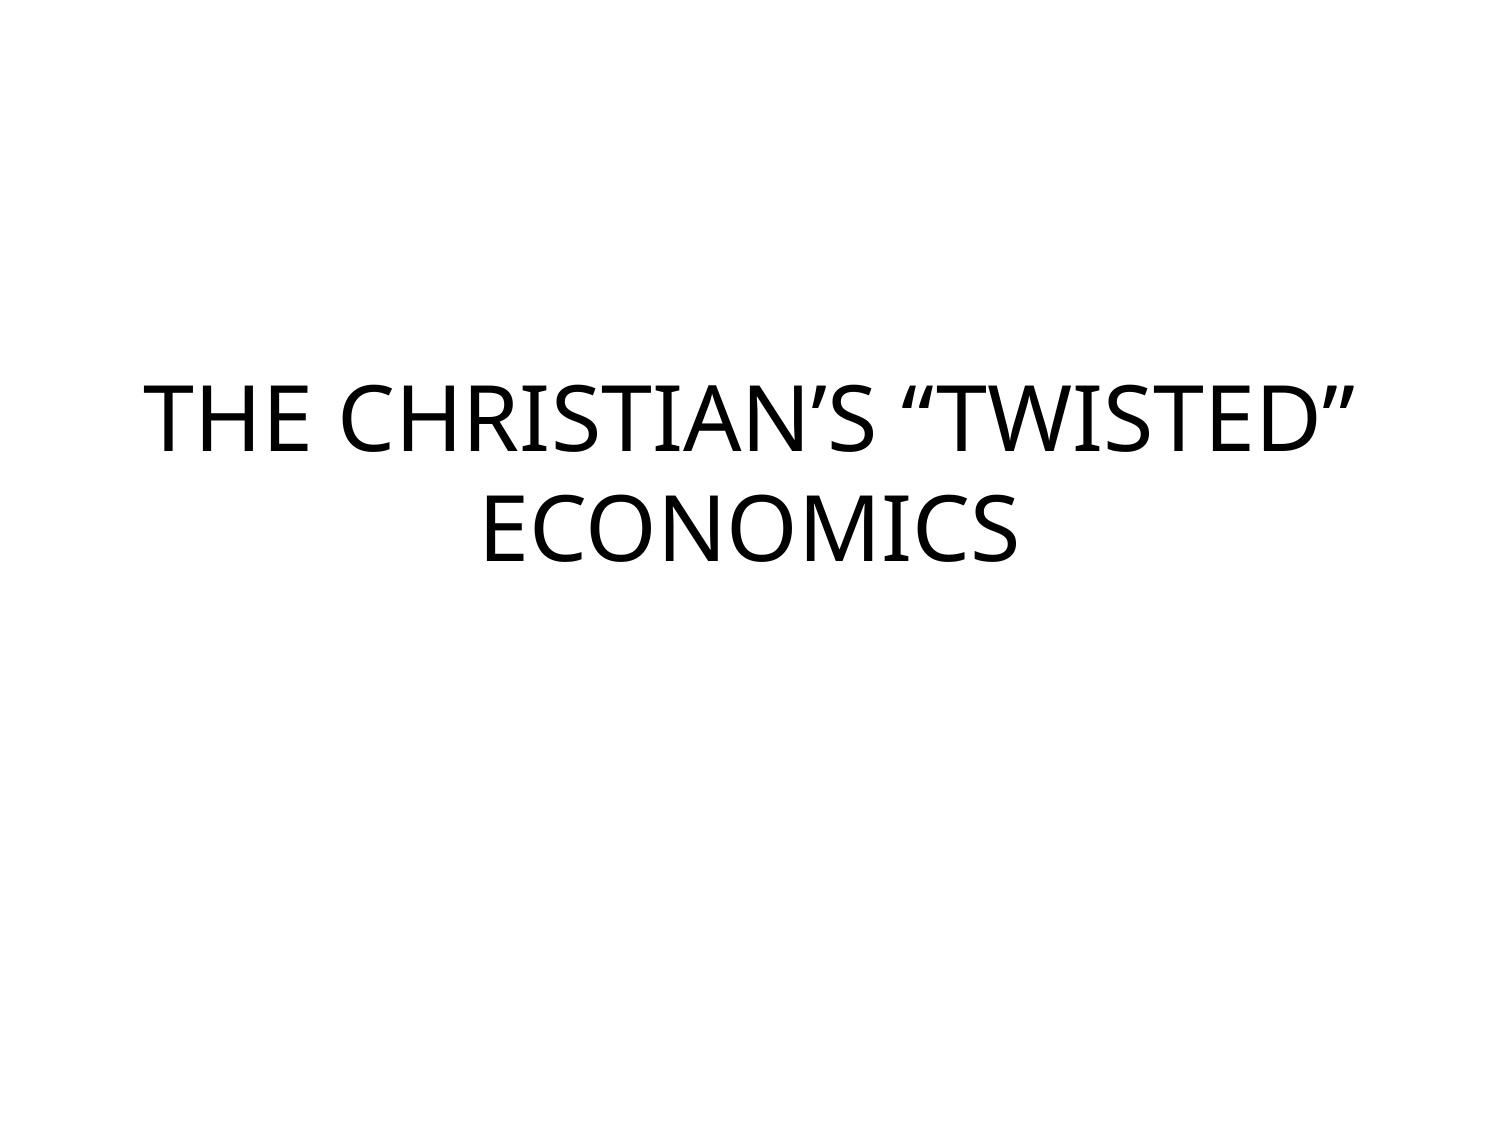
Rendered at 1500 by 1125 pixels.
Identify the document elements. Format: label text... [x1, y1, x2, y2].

title THE CHRISTIAN’S “TWISTED” ECONOMICS [112, 349, 1388, 591]
